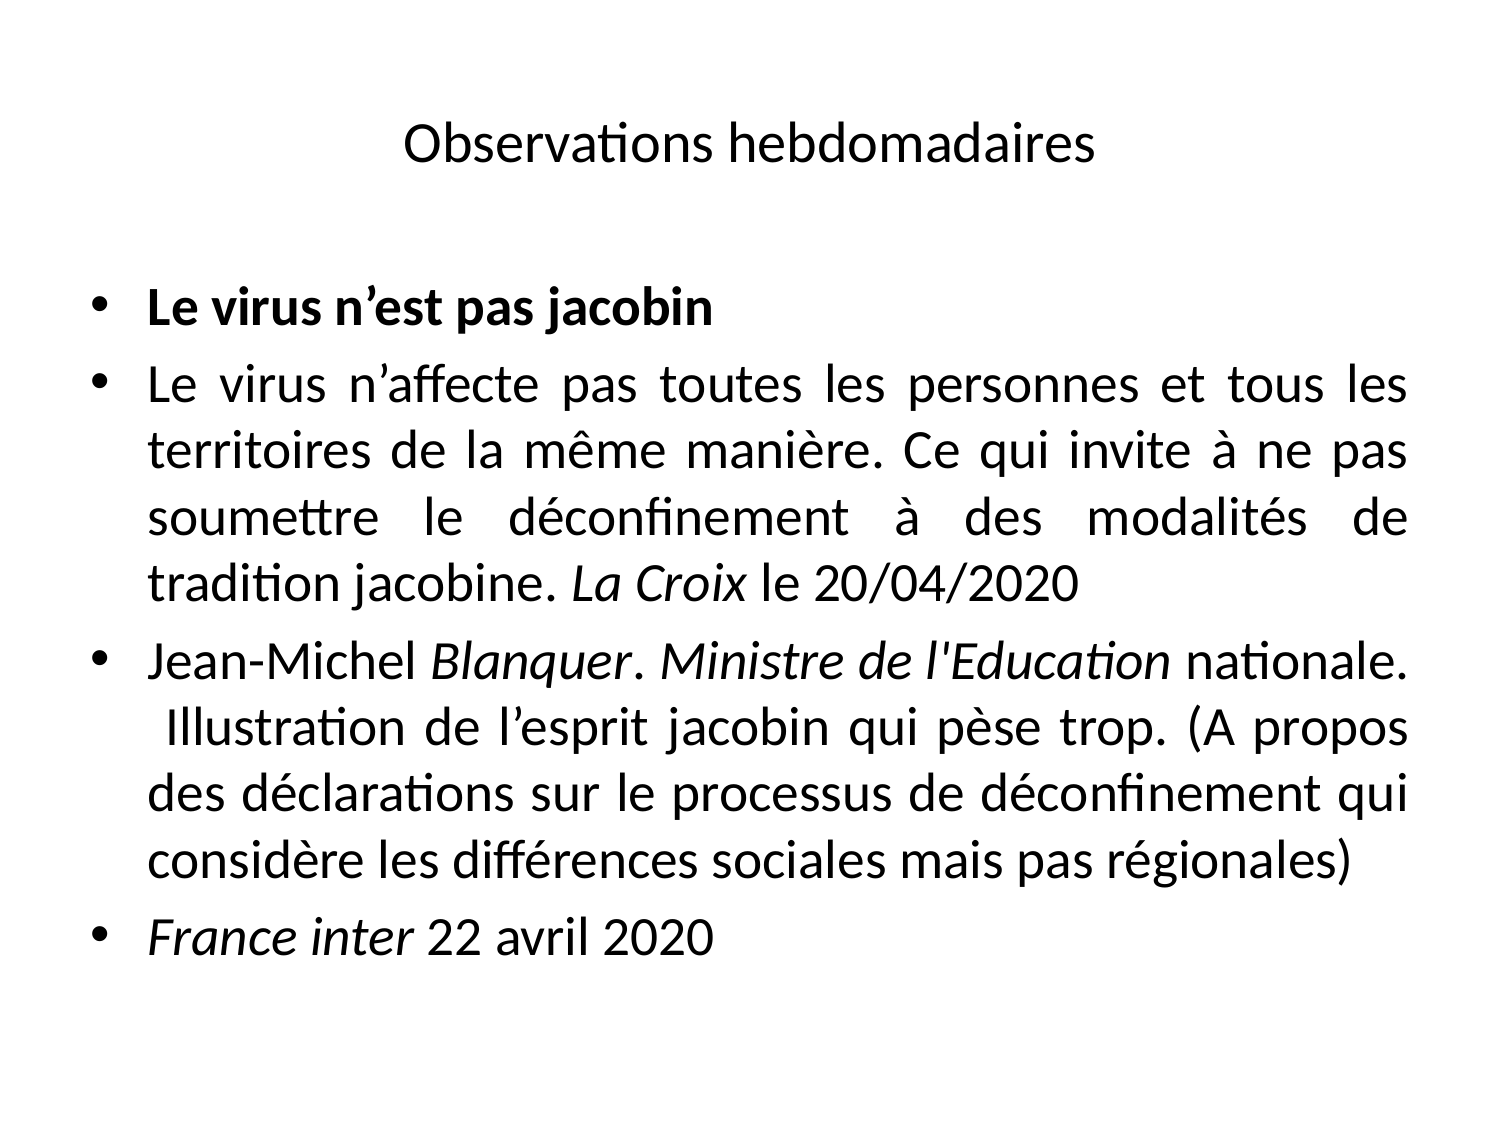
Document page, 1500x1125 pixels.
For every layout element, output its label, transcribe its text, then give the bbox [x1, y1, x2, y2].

title Observations hebdomadaires [75, 45, 1425, 233]
list Le virus n’est pas jacobin Le virus n’affecte pas toutes les personnes et tous les territoires de la même manière. Ce qui invite à ne pas soumettre le déconfinement à des modalités de tradition jacobine. La Croix le 20/04/2020 Jean-Michel Blanquer. Ministre de l'Education nationale. Illustration de l’esprit jacobin qui pèse trop. (A propos des déclarations sur le processus de déconfinement qui considère les différences sociales mais pas régionales) France inter 22 avril 2020 [75, 262, 1425, 1005]
